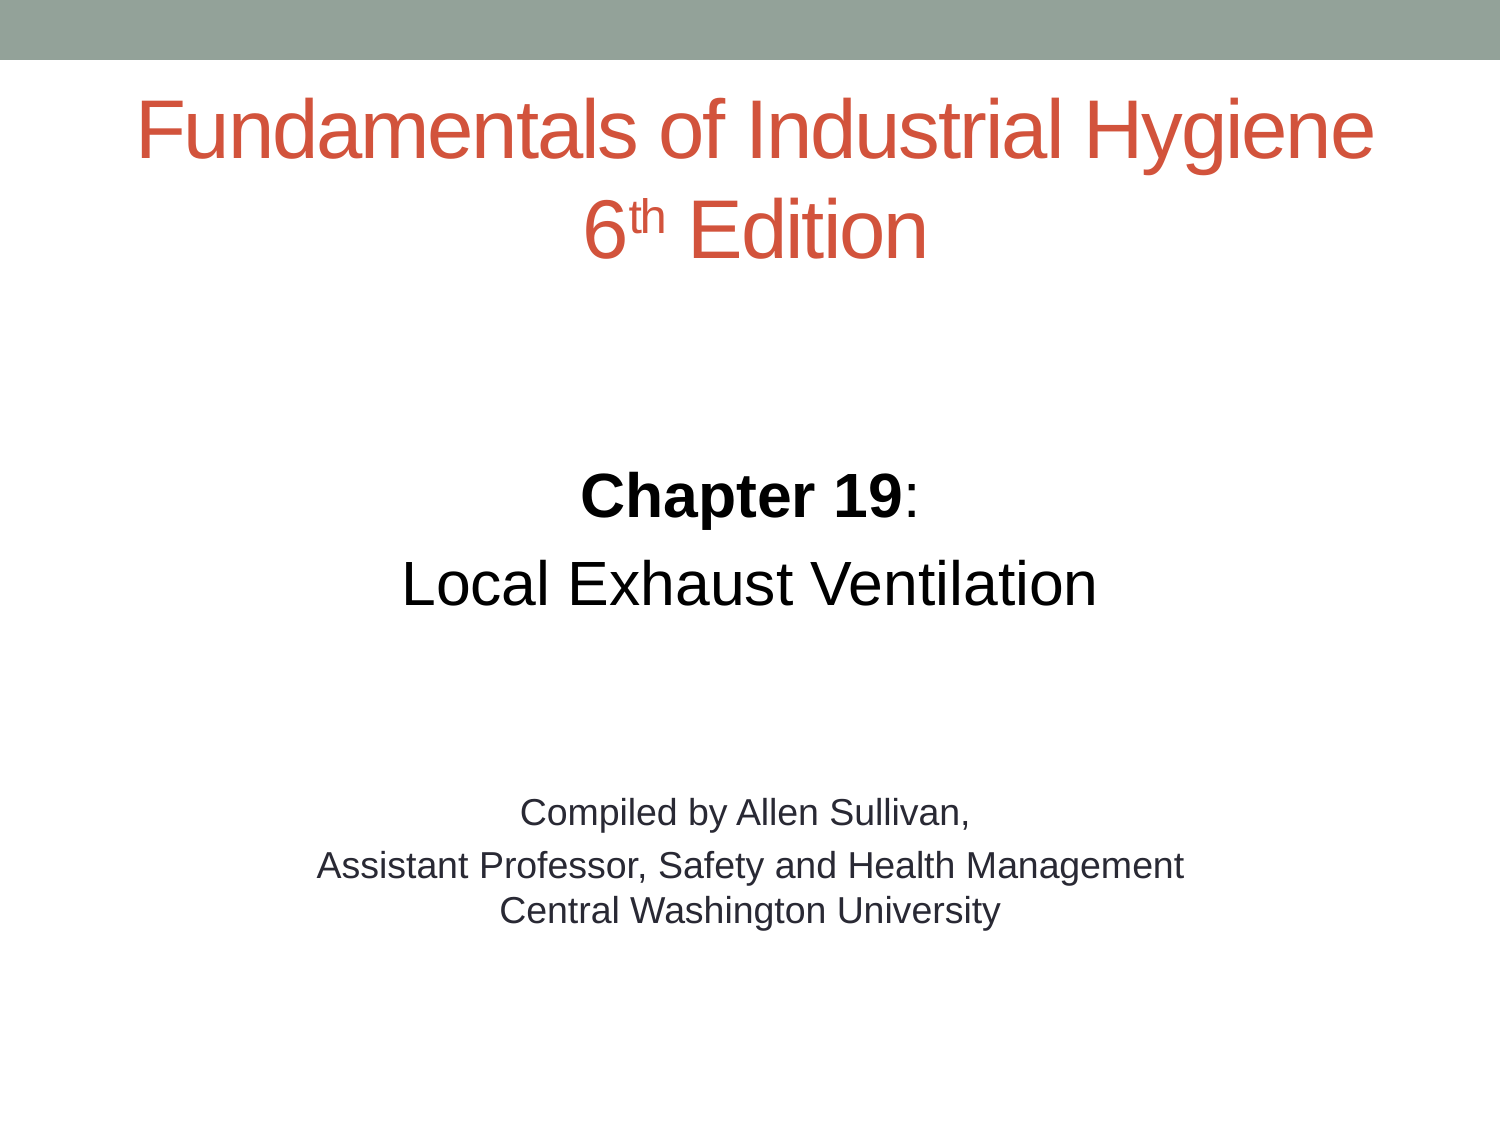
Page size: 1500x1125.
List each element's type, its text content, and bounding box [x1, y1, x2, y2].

list Chapter 19: Local Exhaust Ventilation Compiled by Allen Sullivan, Assistant Professor, Safety and Health Management Central Washington University [75, 324, 1425, 1049]
title Fundamentals of Industrial Hygiene 6th Edition [75, 62, 1438, 488]
